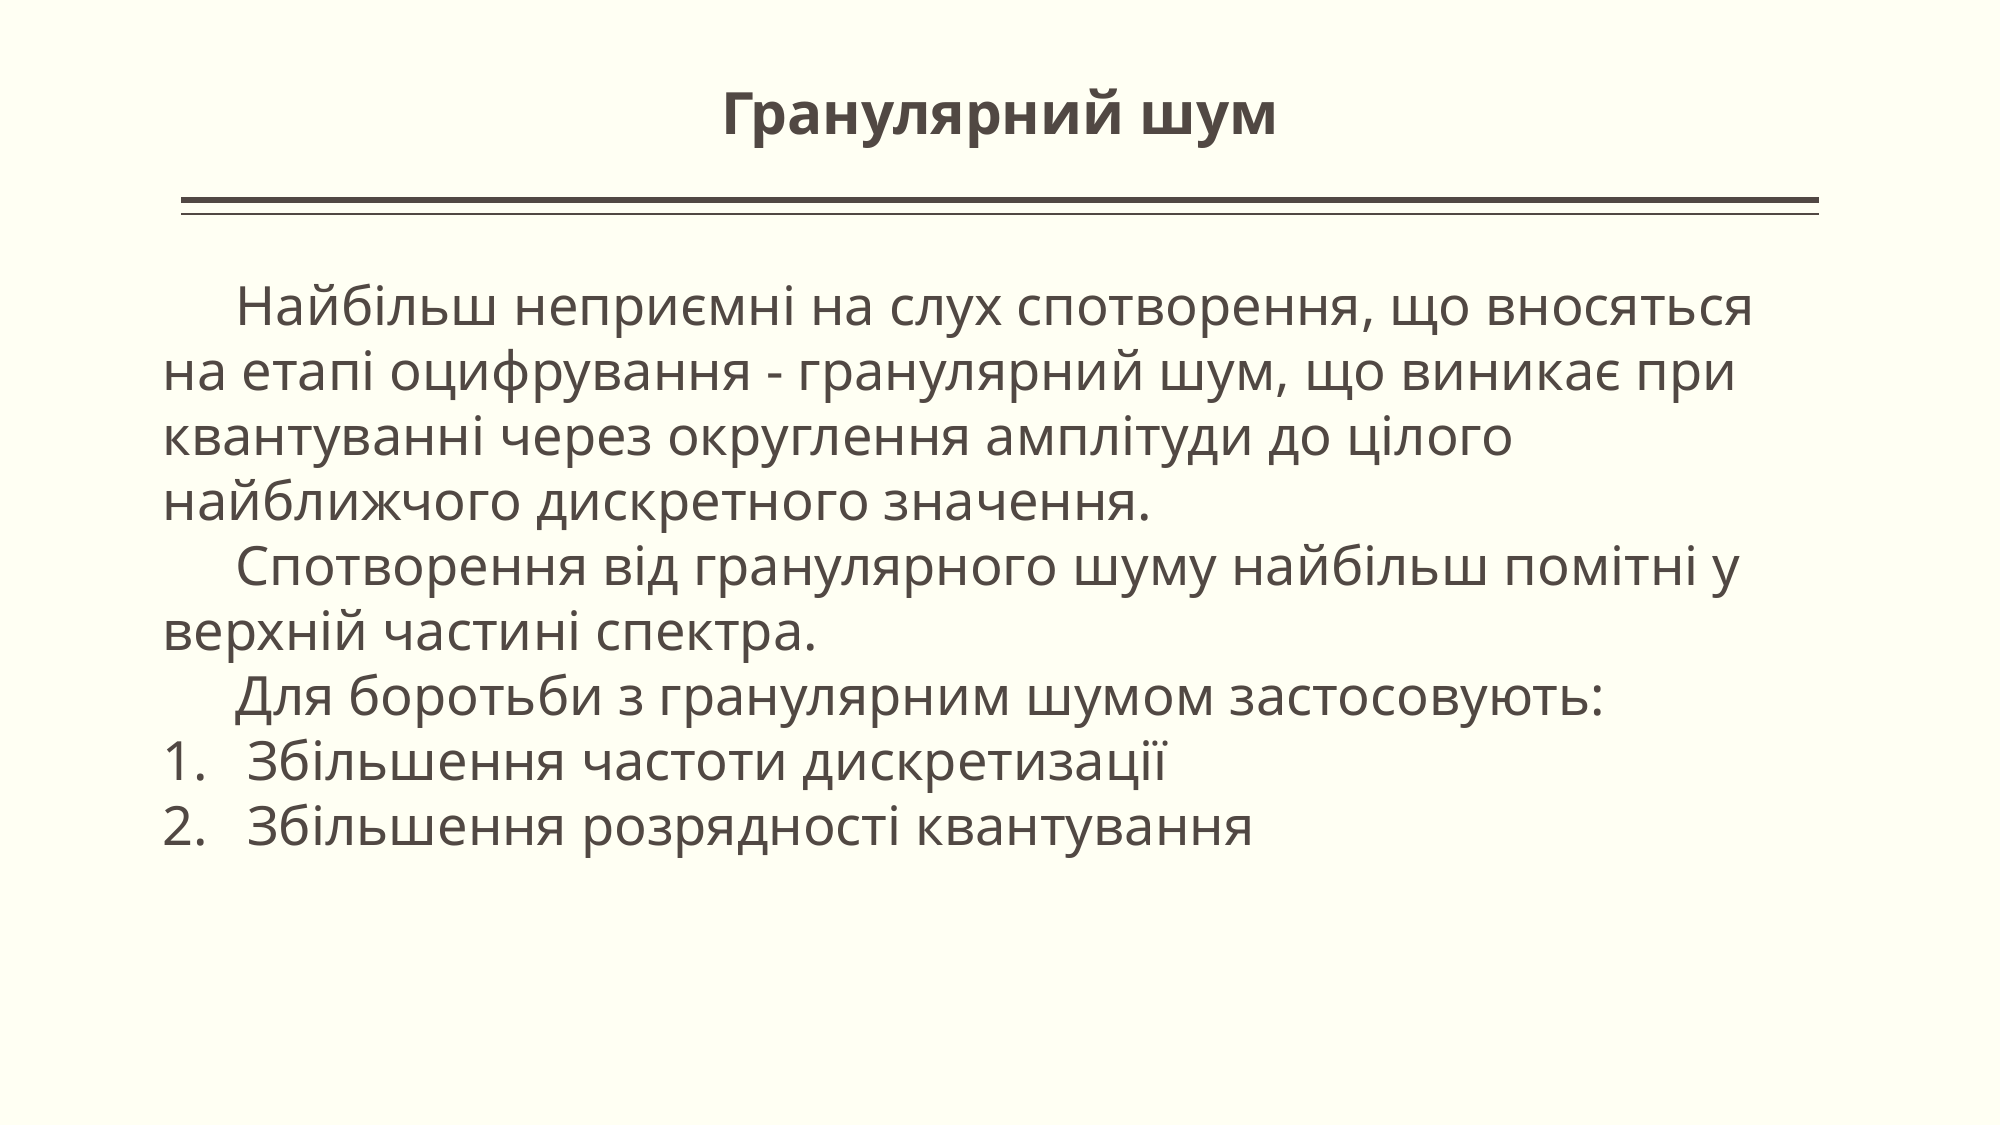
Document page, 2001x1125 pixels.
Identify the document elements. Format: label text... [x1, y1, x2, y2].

title Гранулярний шум [0, 57, 2000, 155]
text_box Найбільш неприємні на слух спотворення, що вносяться на етапі оцифрування - гранулярний шум, що виникає при квантуванні через округлення амплітуди до цілого найближчого дискретного значення. Спотворення від гранулярного шуму найбільш помітні у верхній частині спектра. Для боротьби з гранулярним шумом застосовують: Збільшення частоти дискретизації Збільшення розрядності квантування [147, 264, 1817, 864]
